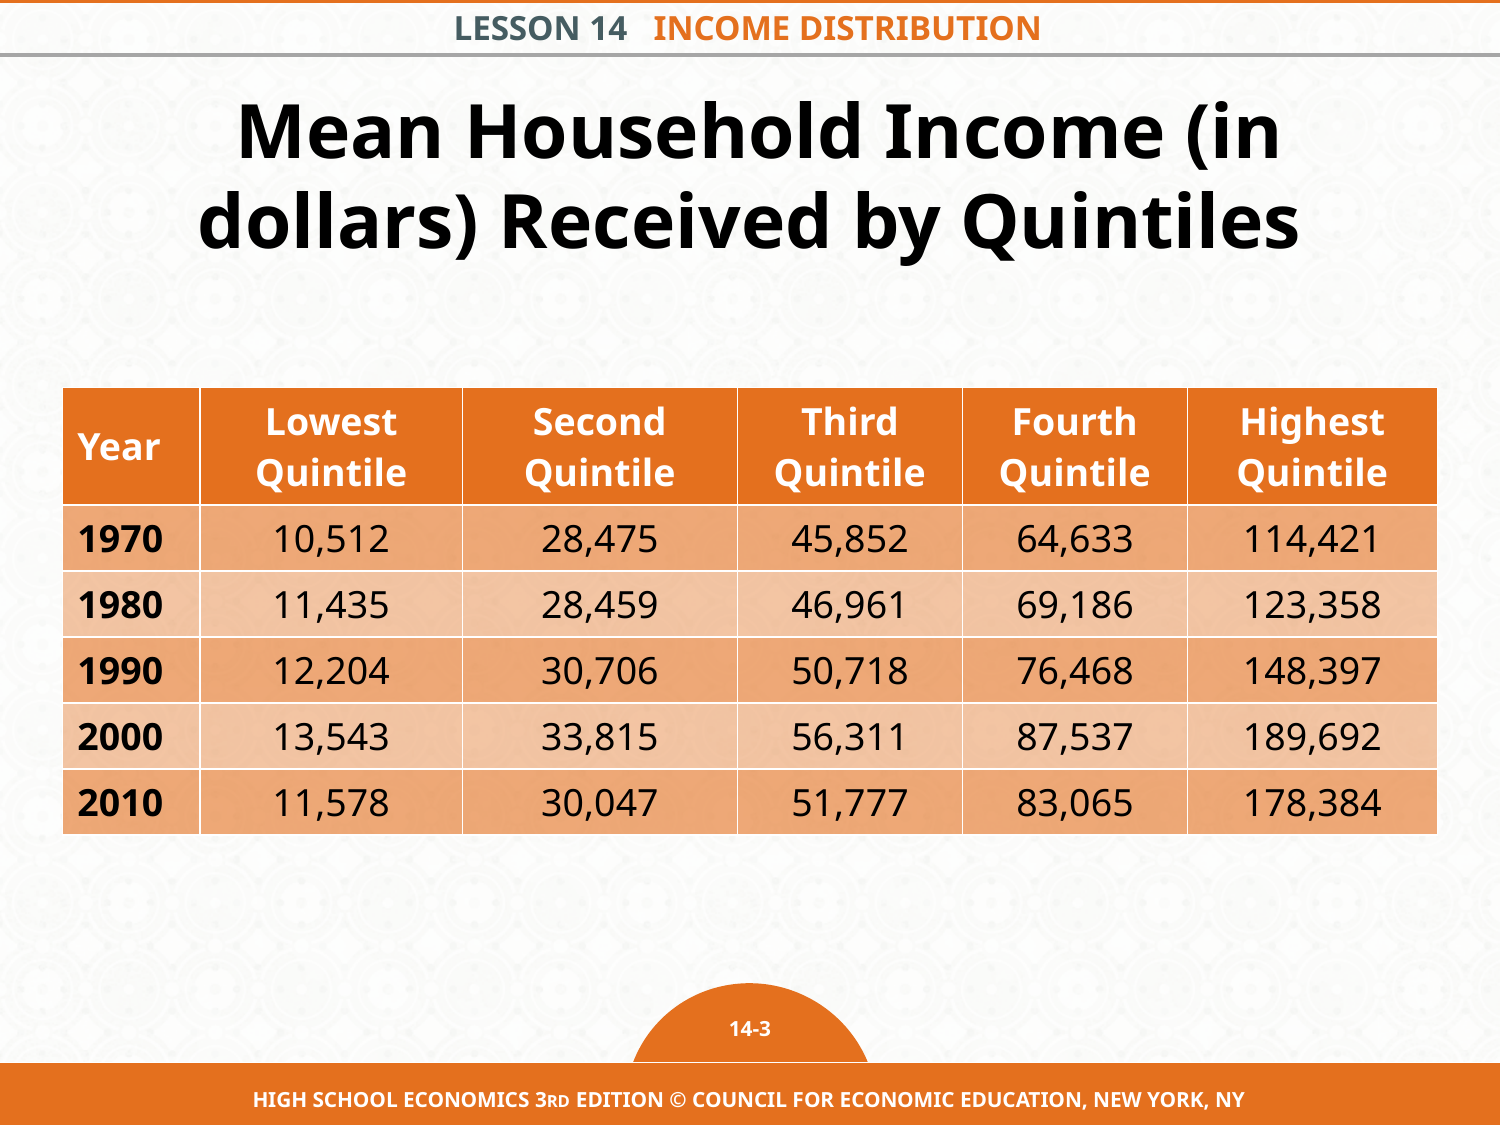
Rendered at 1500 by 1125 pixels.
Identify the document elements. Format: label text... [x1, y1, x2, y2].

table_header Third Quintile [738, 388, 962, 504]
table_cell 33,815 [463, 704, 737, 768]
table_cell 87,537 [963, 704, 1187, 768]
table_cell 45,852 [738, 506, 962, 570]
table_cell 51,777 [738, 770, 962, 834]
table_cell 30,706 [463, 638, 737, 702]
table_cell 12,204 [201, 638, 462, 702]
picture [0, 57, 1500, 1062]
table_cell 11,578 [201, 770, 462, 834]
table_cell 46,961 [738, 572, 962, 636]
table_cell 69,186 [963, 572, 1187, 636]
table_cell 30,047 [463, 770, 737, 834]
table_cell 56,311 [738, 704, 962, 768]
picture [0, 3, 1500, 53]
table_cell 76,468 [963, 638, 1187, 702]
table_header Lowest Quintile [201, 388, 462, 504]
table_cell 11,435 [201, 572, 462, 636]
table_cell 189,692 [1188, 704, 1437, 768]
table_cell 2000 [63, 704, 199, 768]
table_cell 10,512 [201, 506, 462, 570]
table_cell 148,397 [1188, 638, 1437, 702]
table_cell 28,475 [463, 506, 737, 570]
table_cell 178,384 [1188, 770, 1437, 834]
table_header Second Quintile [463, 388, 737, 504]
table_header Highest Quintile [1188, 388, 1437, 504]
table_cell 123,358 [1188, 572, 1437, 636]
table_cell 64,633 [963, 506, 1187, 570]
table_cell 50,718 [738, 638, 962, 702]
table_cell 13,543 [201, 704, 462, 768]
table_header Fourth Quintile [963, 388, 1187, 504]
table_cell 2010 [63, 770, 199, 834]
table_cell 114,421 [1188, 506, 1437, 570]
title Mean Household Income (in dollars) Received by Quintiles [75, 79, 1425, 268]
table_cell 28,459 [463, 572, 737, 636]
table_cell 1970 [63, 506, 199, 570]
table_cell 83,065 [963, 770, 1187, 834]
table_cell 1990 [63, 638, 199, 702]
table_cell 1980 [63, 572, 199, 636]
table_header Year [63, 388, 199, 504]
